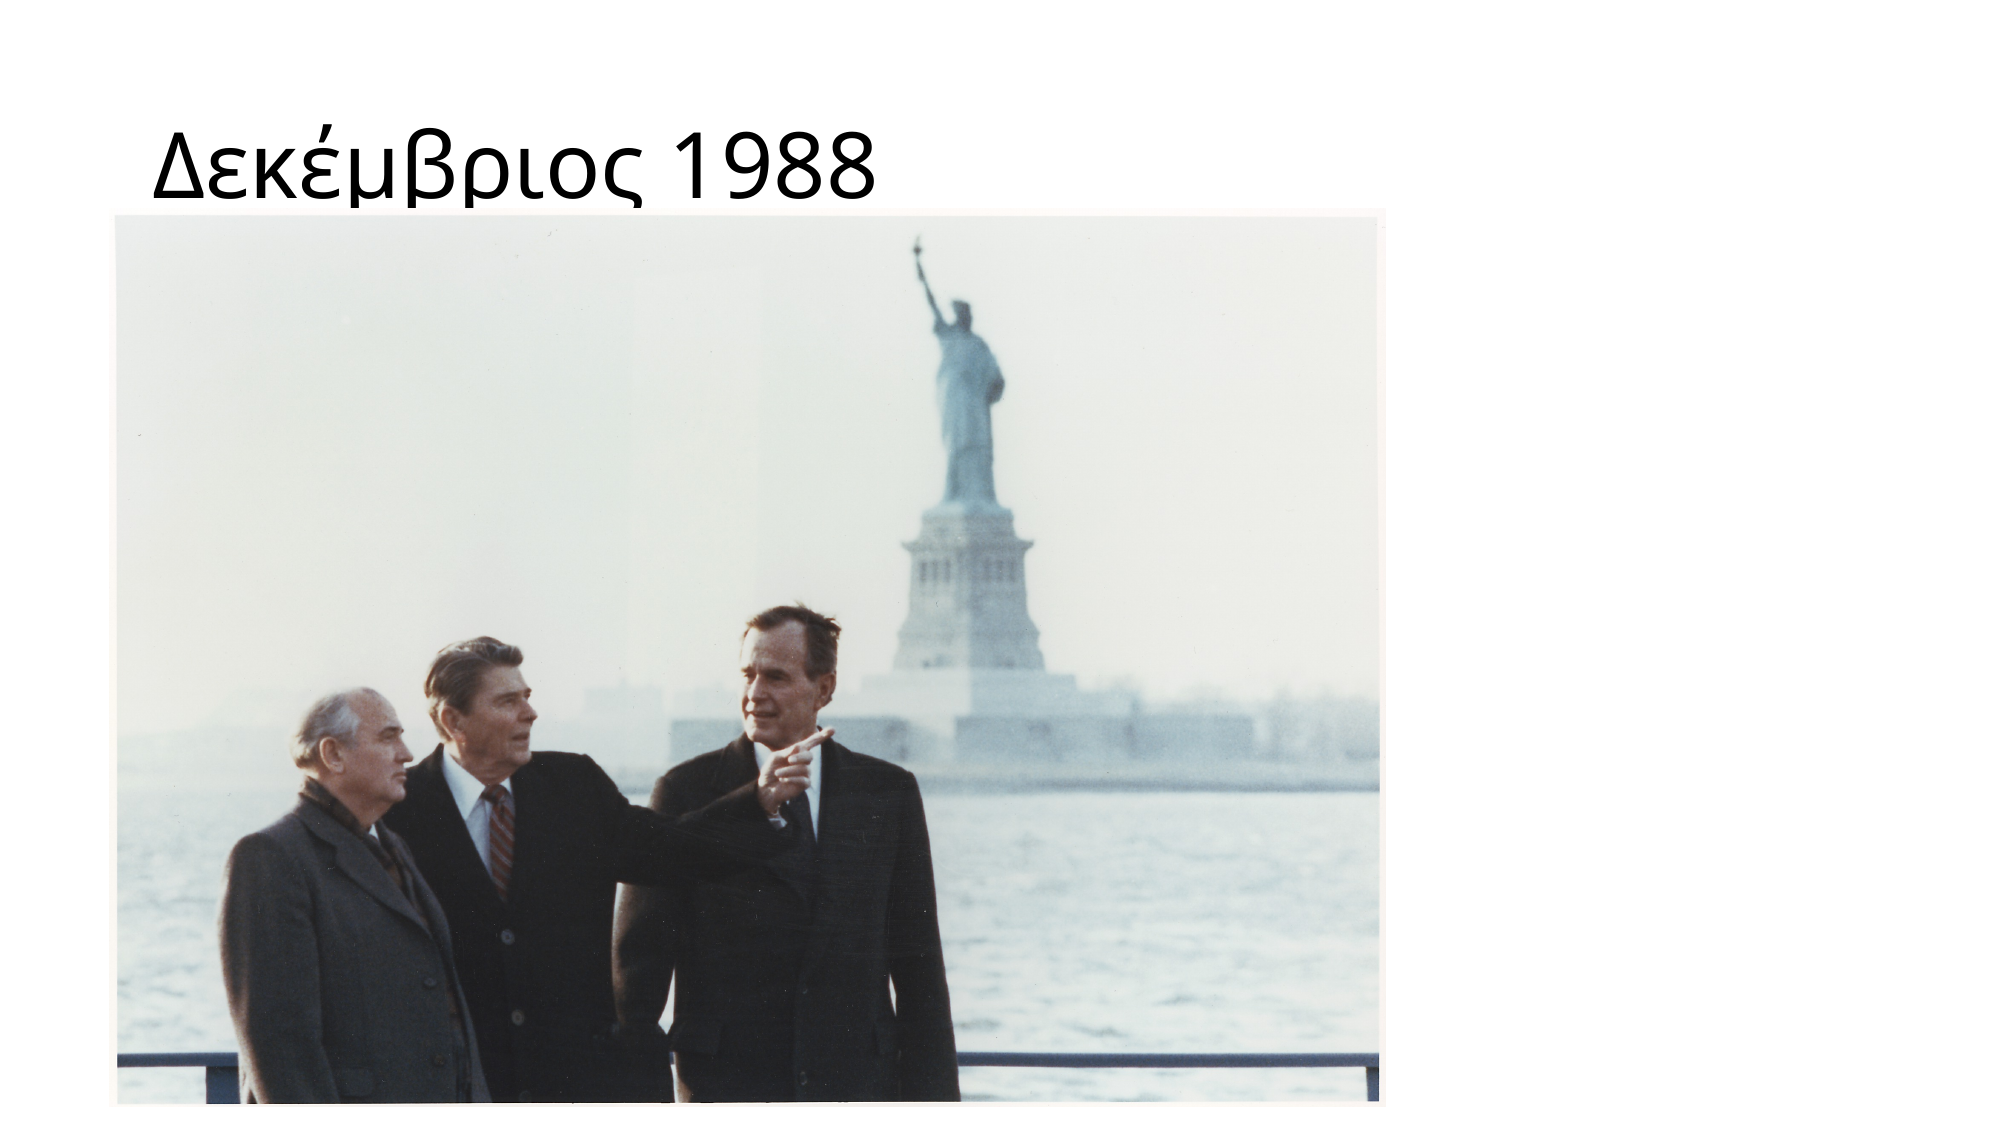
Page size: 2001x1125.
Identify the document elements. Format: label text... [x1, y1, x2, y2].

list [108, 208, 1386, 1107]
title Δεκέμβριος 1988 [137, 59, 1863, 278]
